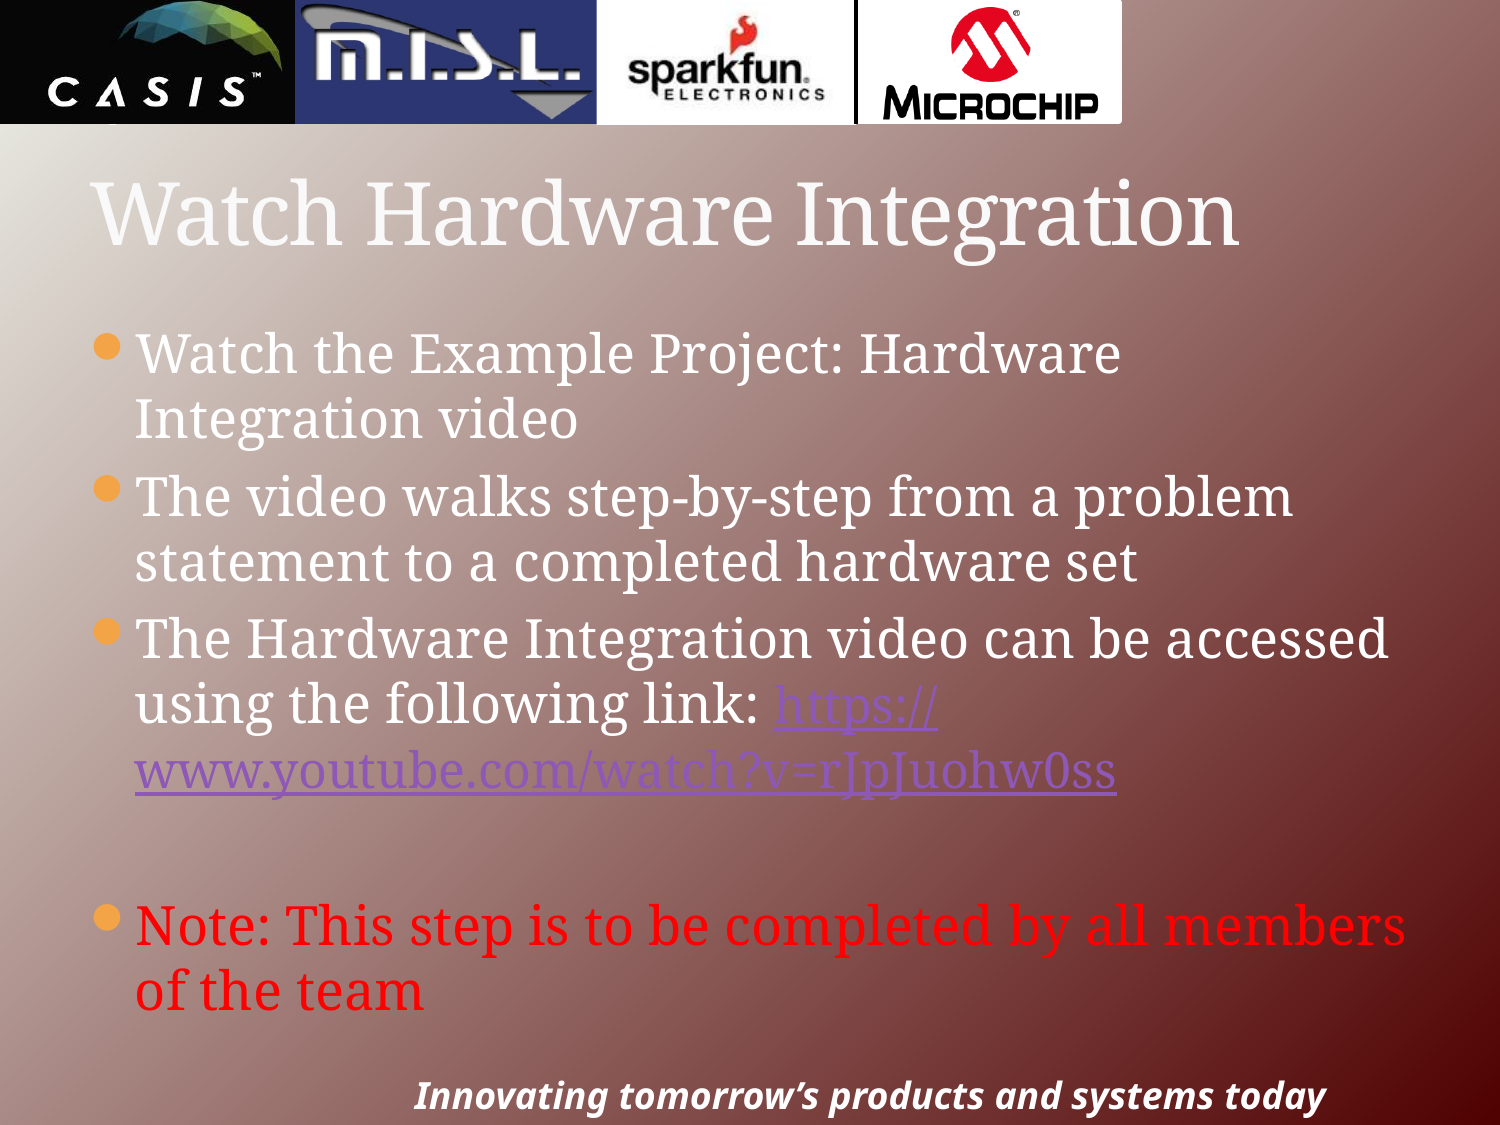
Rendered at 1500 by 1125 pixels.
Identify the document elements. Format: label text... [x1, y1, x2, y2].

list Watch the Example Project: Hardware Integration video The video walks step-by-step from a problem statement to a completed hardware set The Hardware Integration video can be accessed using the following link: https://www.youtube.com/watch?v=rJpJuohw0ss Note: This step is to be completed by all members of the team [75, 312, 1425, 1038]
title Watch Hardware Integration [74, 149, 1425, 313]
picture [0, 0, 857, 125]
picture [880, 4, 1100, 122]
